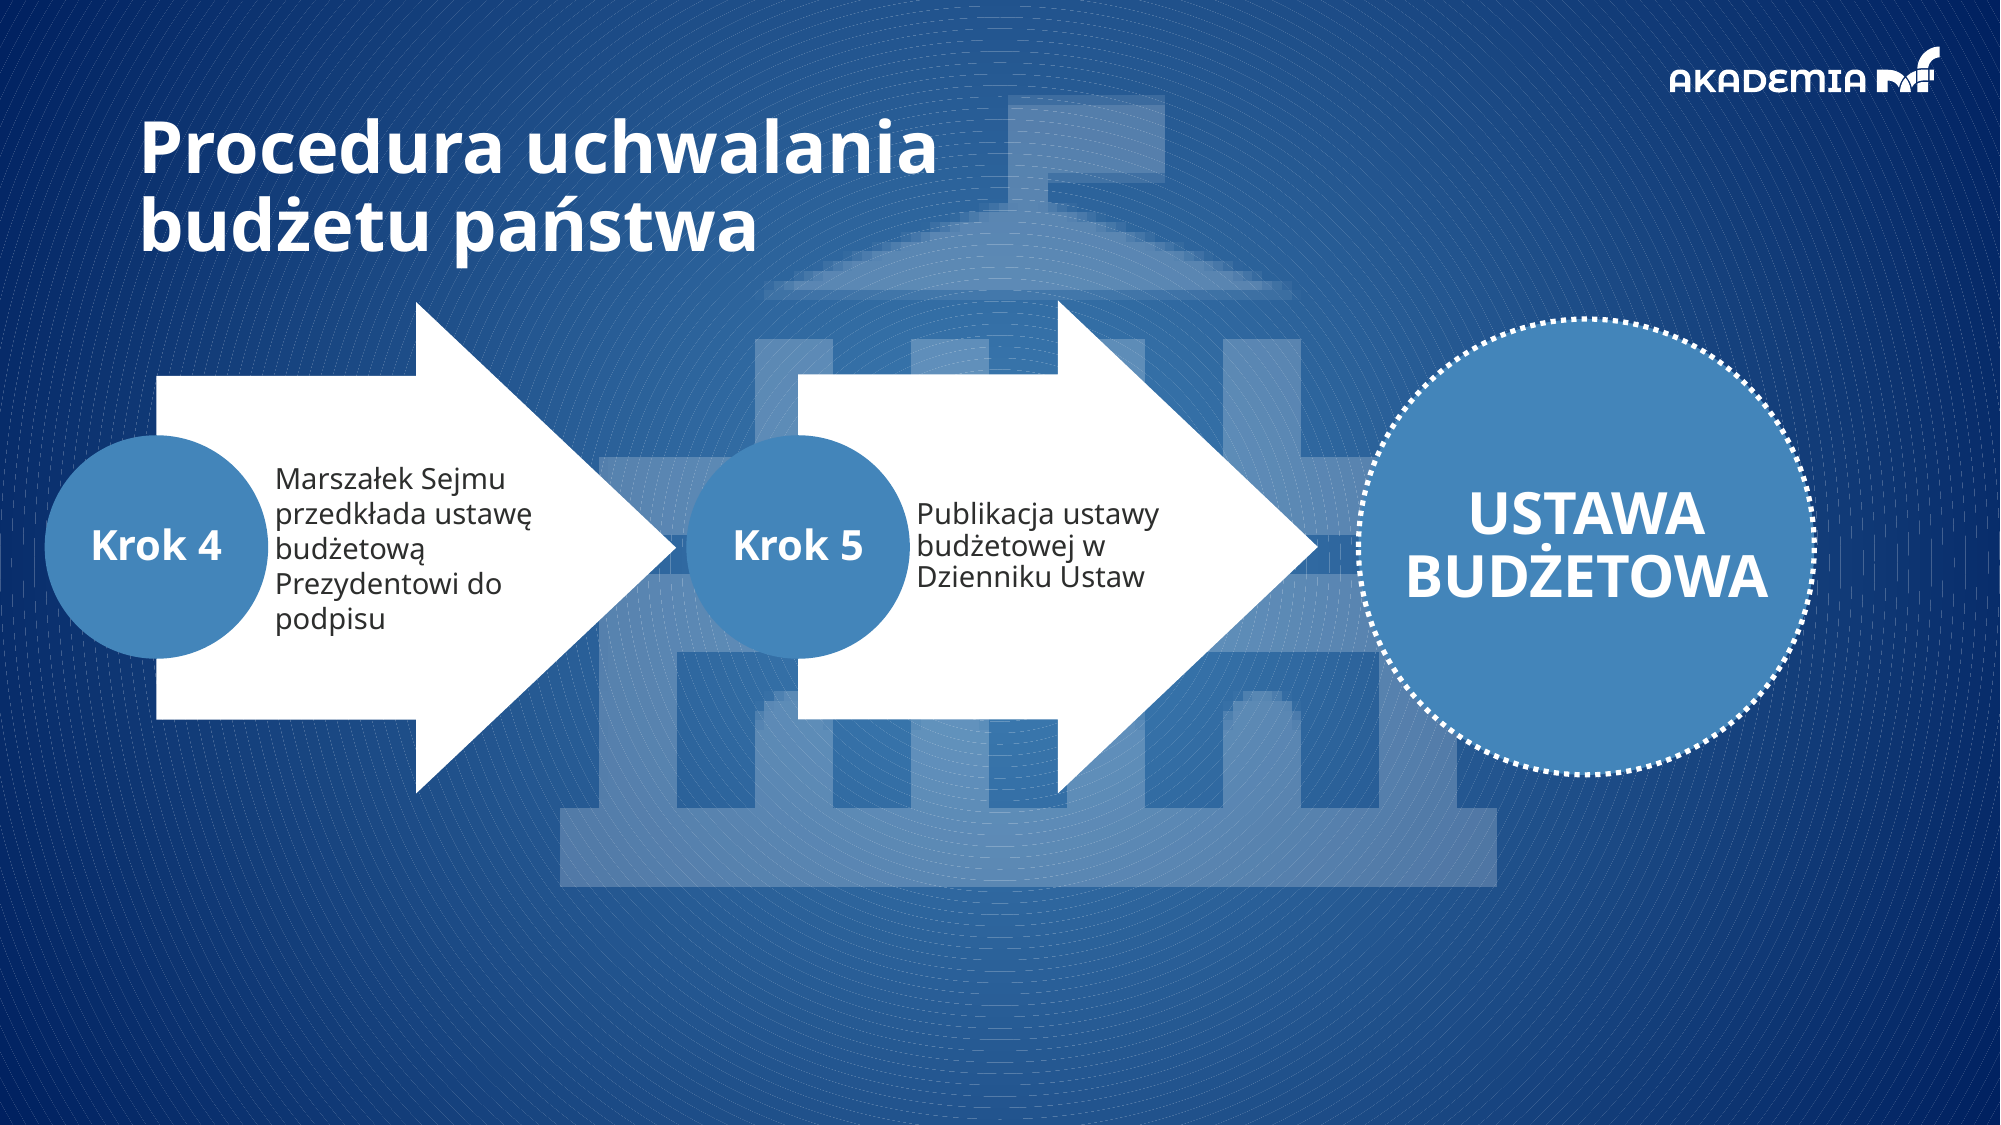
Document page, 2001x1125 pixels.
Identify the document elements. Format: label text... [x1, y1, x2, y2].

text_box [1669, 46, 1940, 93]
text_box USTAWA BUDŻETOWA [1497, 317, 1816, 776]
picture [560, 0, 1497, 887]
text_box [686, 300, 1318, 794]
text_box Procedura uchwalania budżetu państwa [123, 103, 560, 275]
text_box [44, 302, 677, 794]
